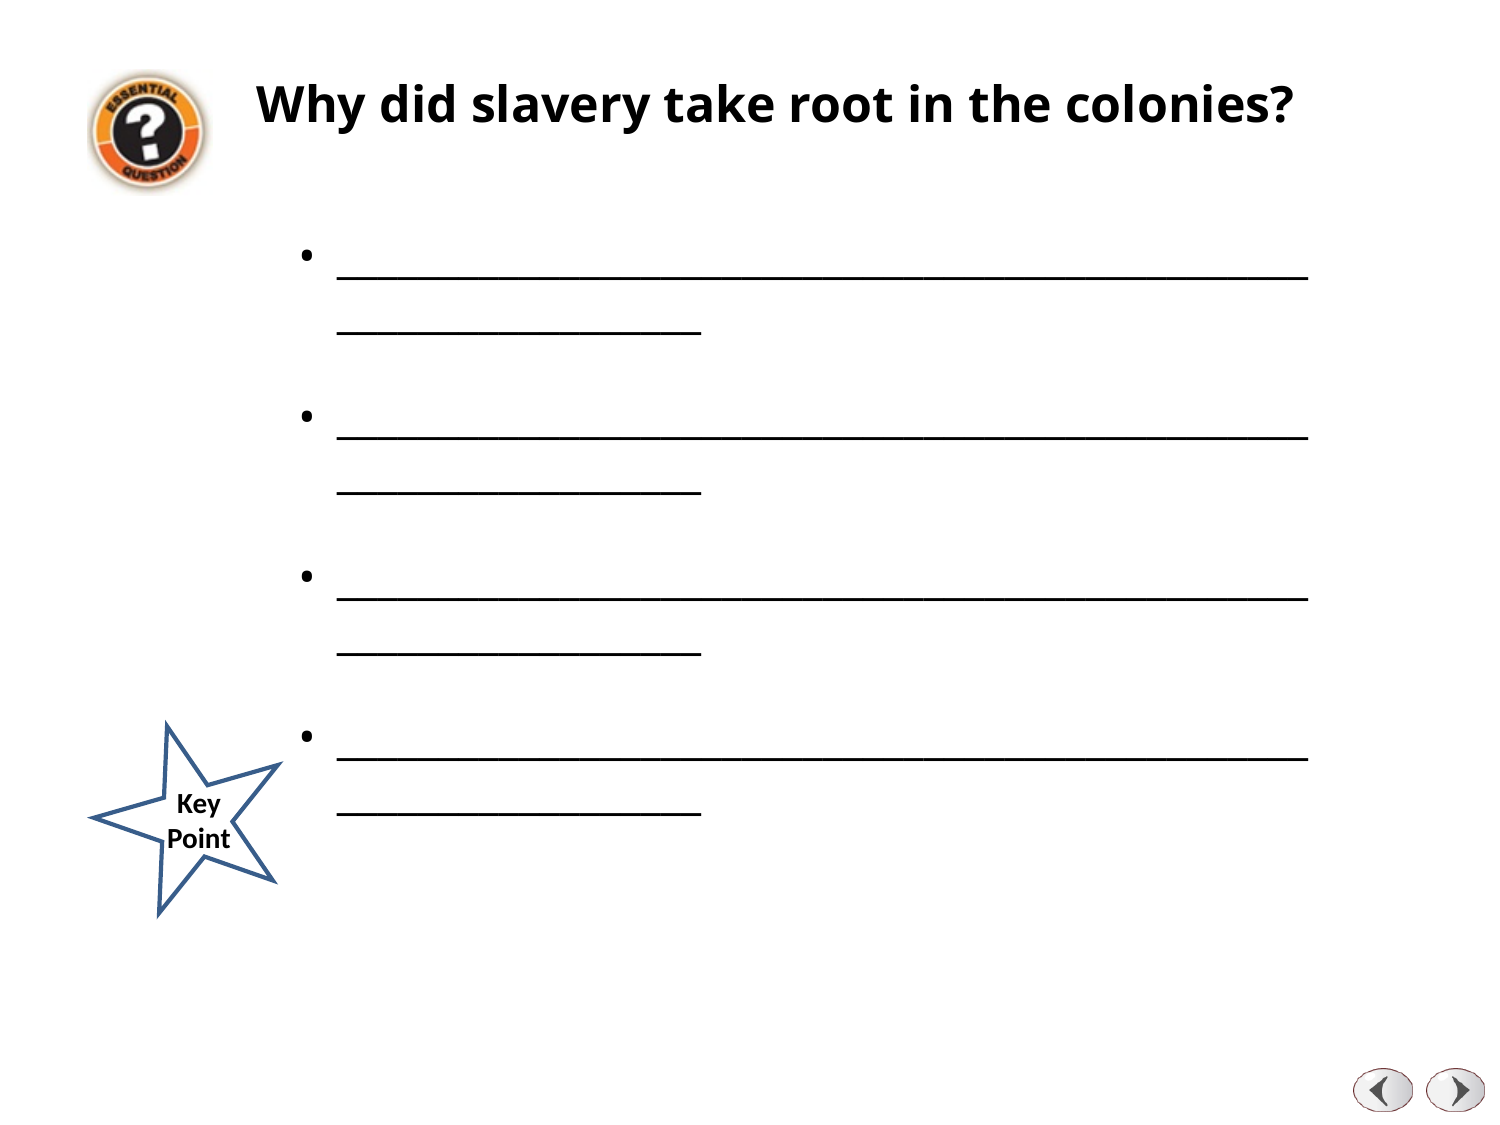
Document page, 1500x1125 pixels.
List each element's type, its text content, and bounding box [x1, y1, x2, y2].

text_box __________________________________________________________________ __________________________________________________________________ __________________________________________________________________ __________________________________________________________________ [208, 220, 1338, 863]
text_box [222, 863, 273, 881]
picture [1426, 1068, 1485, 1112]
text_box Why did slavery take root in the colonies? [241, 64, 1442, 201]
text_box [159, 863, 200, 914]
text_box [164, 726, 202, 777]
picture [87, 69, 213, 197]
picture [1353, 1068, 1413, 1112]
text_box [236, 765, 278, 785]
text_box [93, 805, 136, 833]
text_box Key Point [136, 777, 262, 863]
